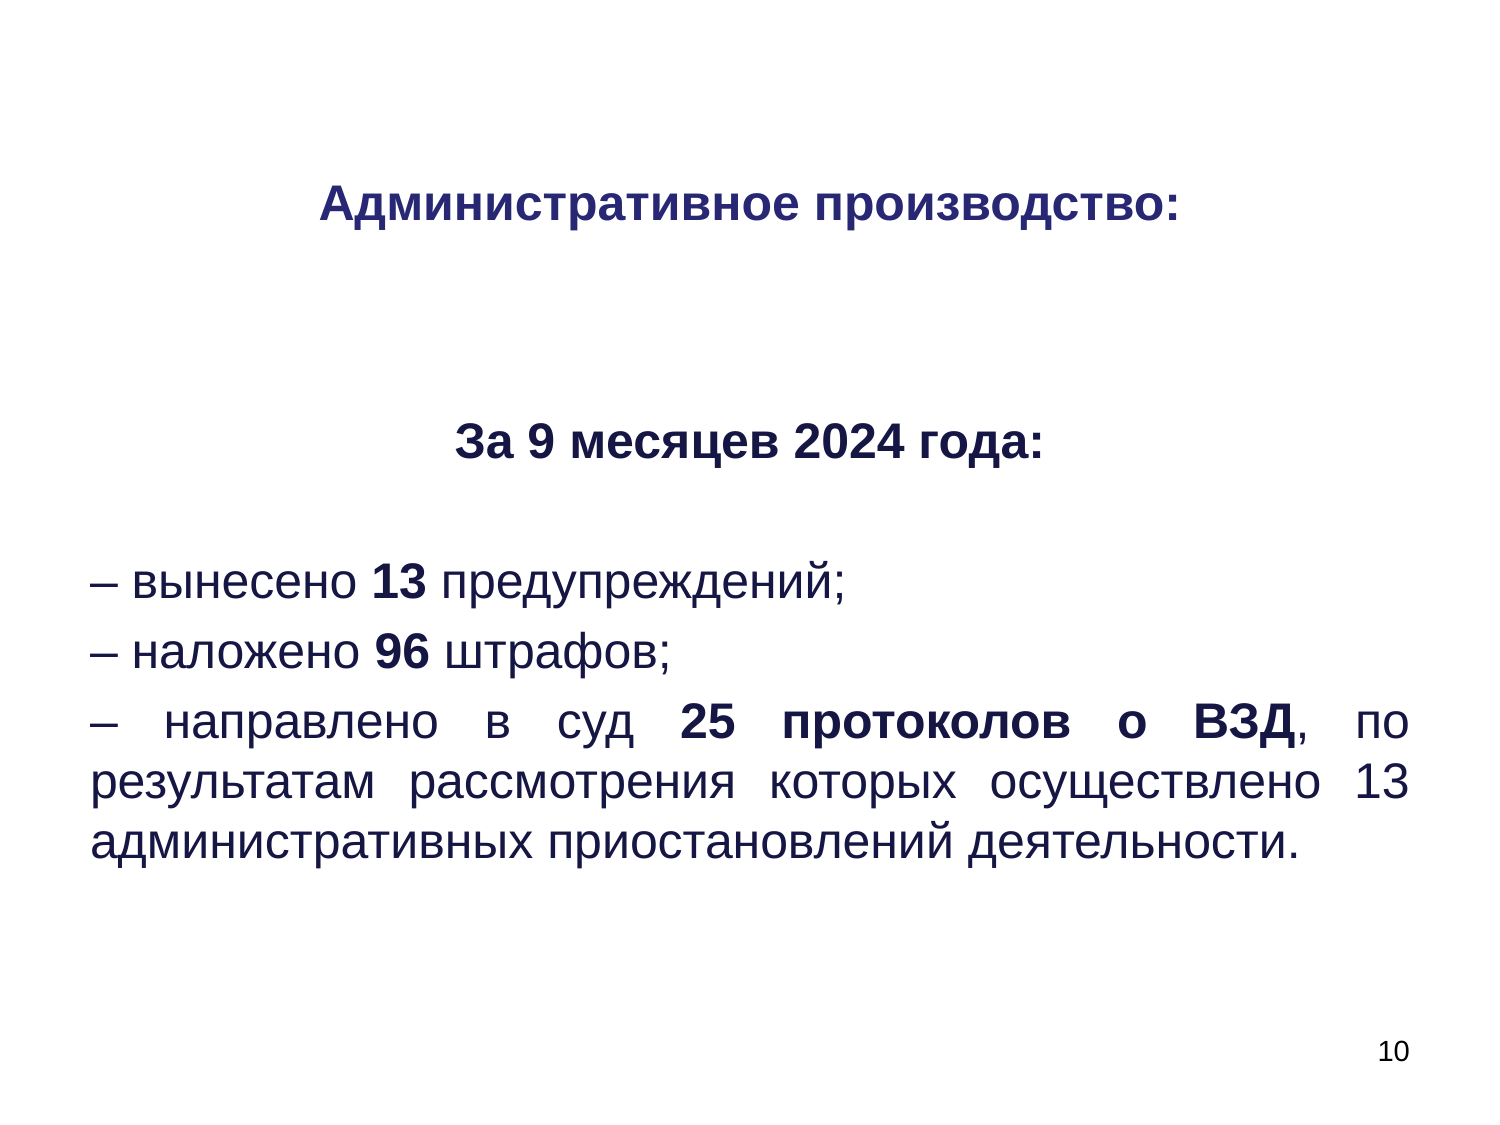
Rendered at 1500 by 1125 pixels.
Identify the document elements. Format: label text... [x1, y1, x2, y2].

list За 9 месяцев 2024 года: – вынесено 13 предупреждений; – наложено 96 штрафов; – направлено в суд 25 протоколов о ВЗД, по результатам рассмотрения которых осуществлено 13 административных приостановлений деятельности. [75, 316, 1425, 961]
slide_number 10 [1074, 1024, 1426, 1103]
title Административное производство: [75, 85, 1425, 316]
